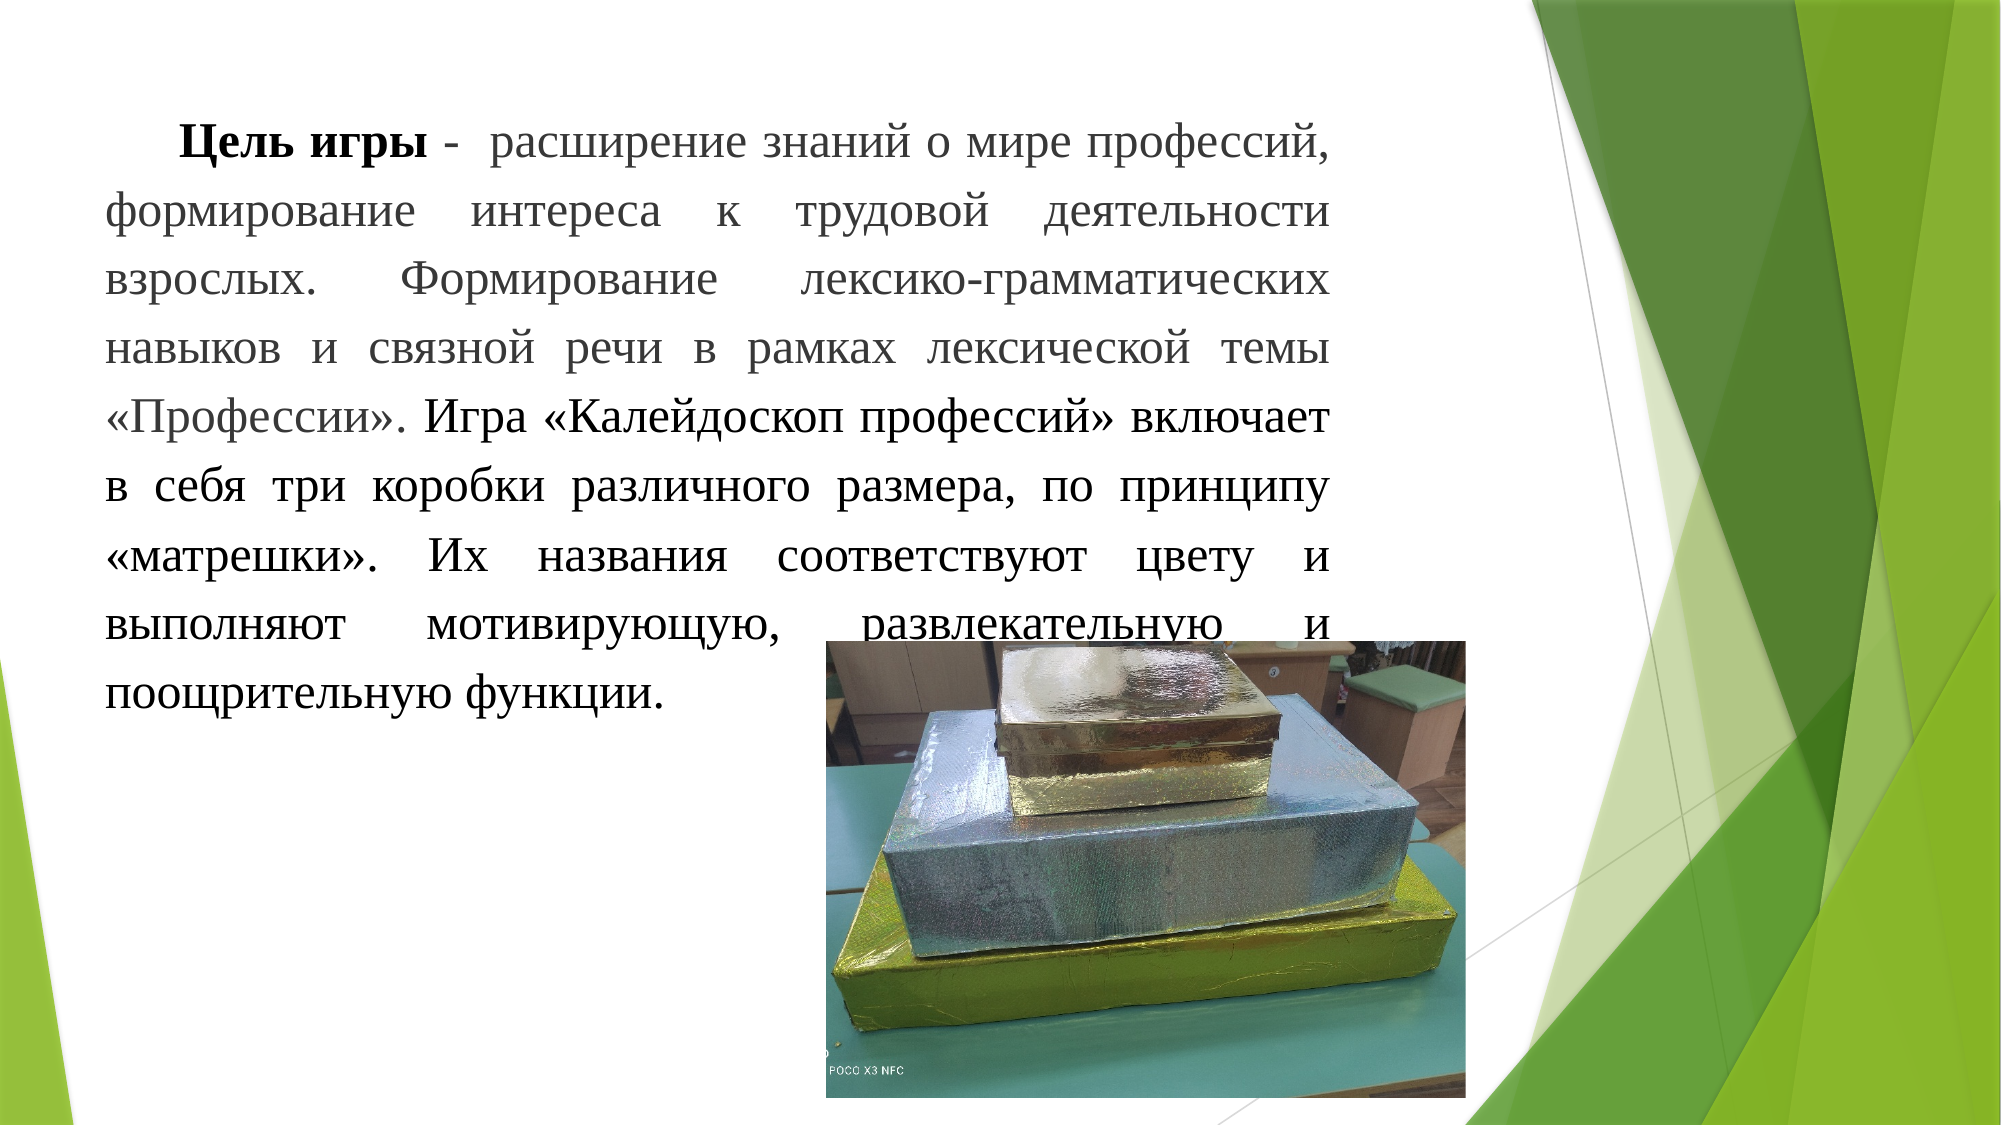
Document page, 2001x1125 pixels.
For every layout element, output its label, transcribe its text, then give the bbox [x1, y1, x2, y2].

text_box Цель игры - расширение знаний о мире профессий, формирование интереса к трудовой деятельности взрослых. Формирование лексико-грамматических навыков и связной речи в рамках лексической темы «Профессии». Игра «Калейдоскоп профессий» включает в себя три коробки различного размера, по принципу «матрешки». Их названия соответствуют цвету и выполняют мотивирующую, развлекательную и поощрительную функции. [90, 90, 1346, 773]
picture [825, 640, 1467, 1098]
